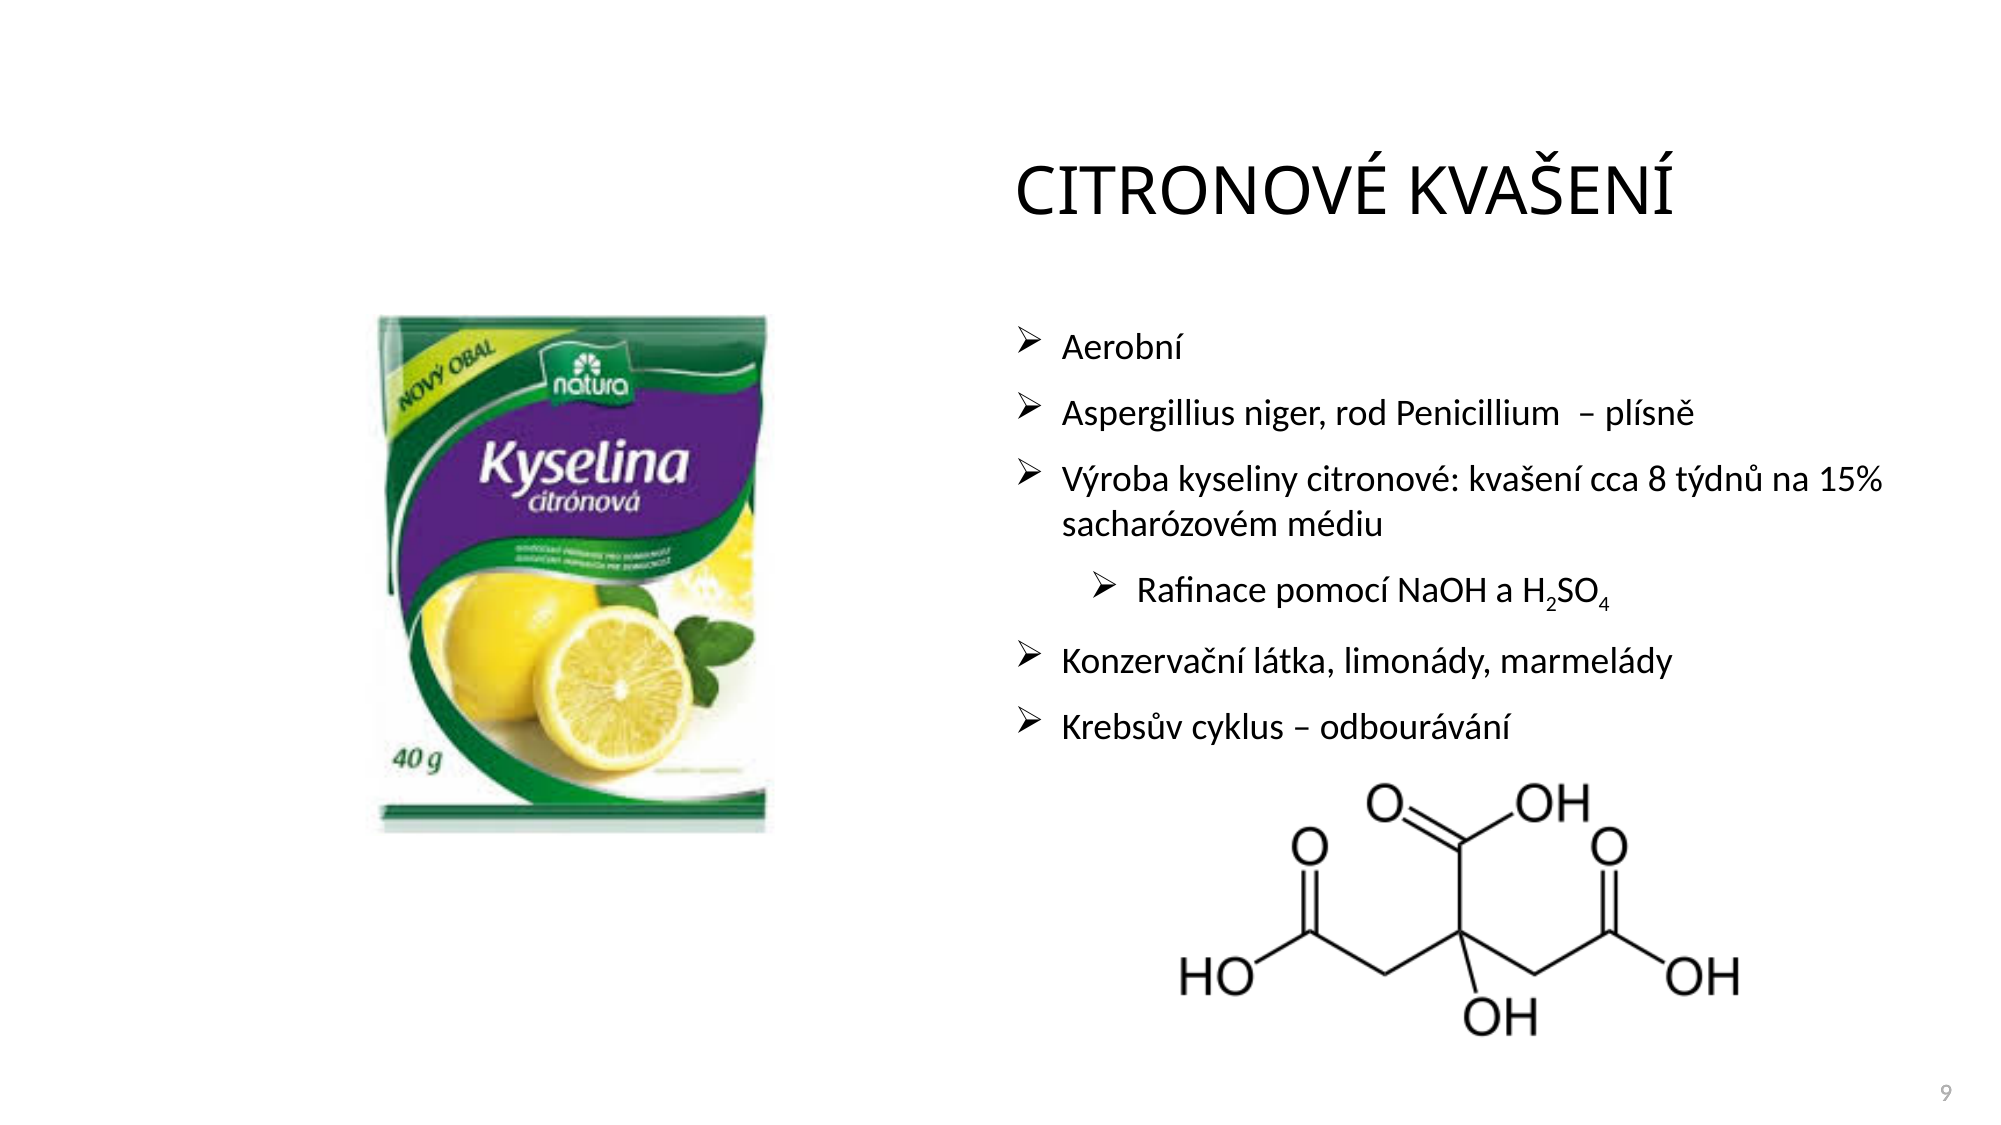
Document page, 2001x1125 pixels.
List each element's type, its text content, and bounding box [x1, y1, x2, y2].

text_box Aerobní Aspergillius niger, rod Penicillium – plísně Výroba kyseliny citronové: kvašení cca 8 týdnů na 15% sacharózovém médiu Rafinace pomocí NaOH a H2SO4 Konzervační látka, limonády, marmelády Krebsův cyklus – odbourávání [999, 314, 1921, 761]
slide_number 9 [1894, 1061, 1968, 1121]
picture [1167, 777, 1754, 1044]
picture [311, 314, 833, 836]
title Citronové kvašení [999, 100, 1968, 246]
